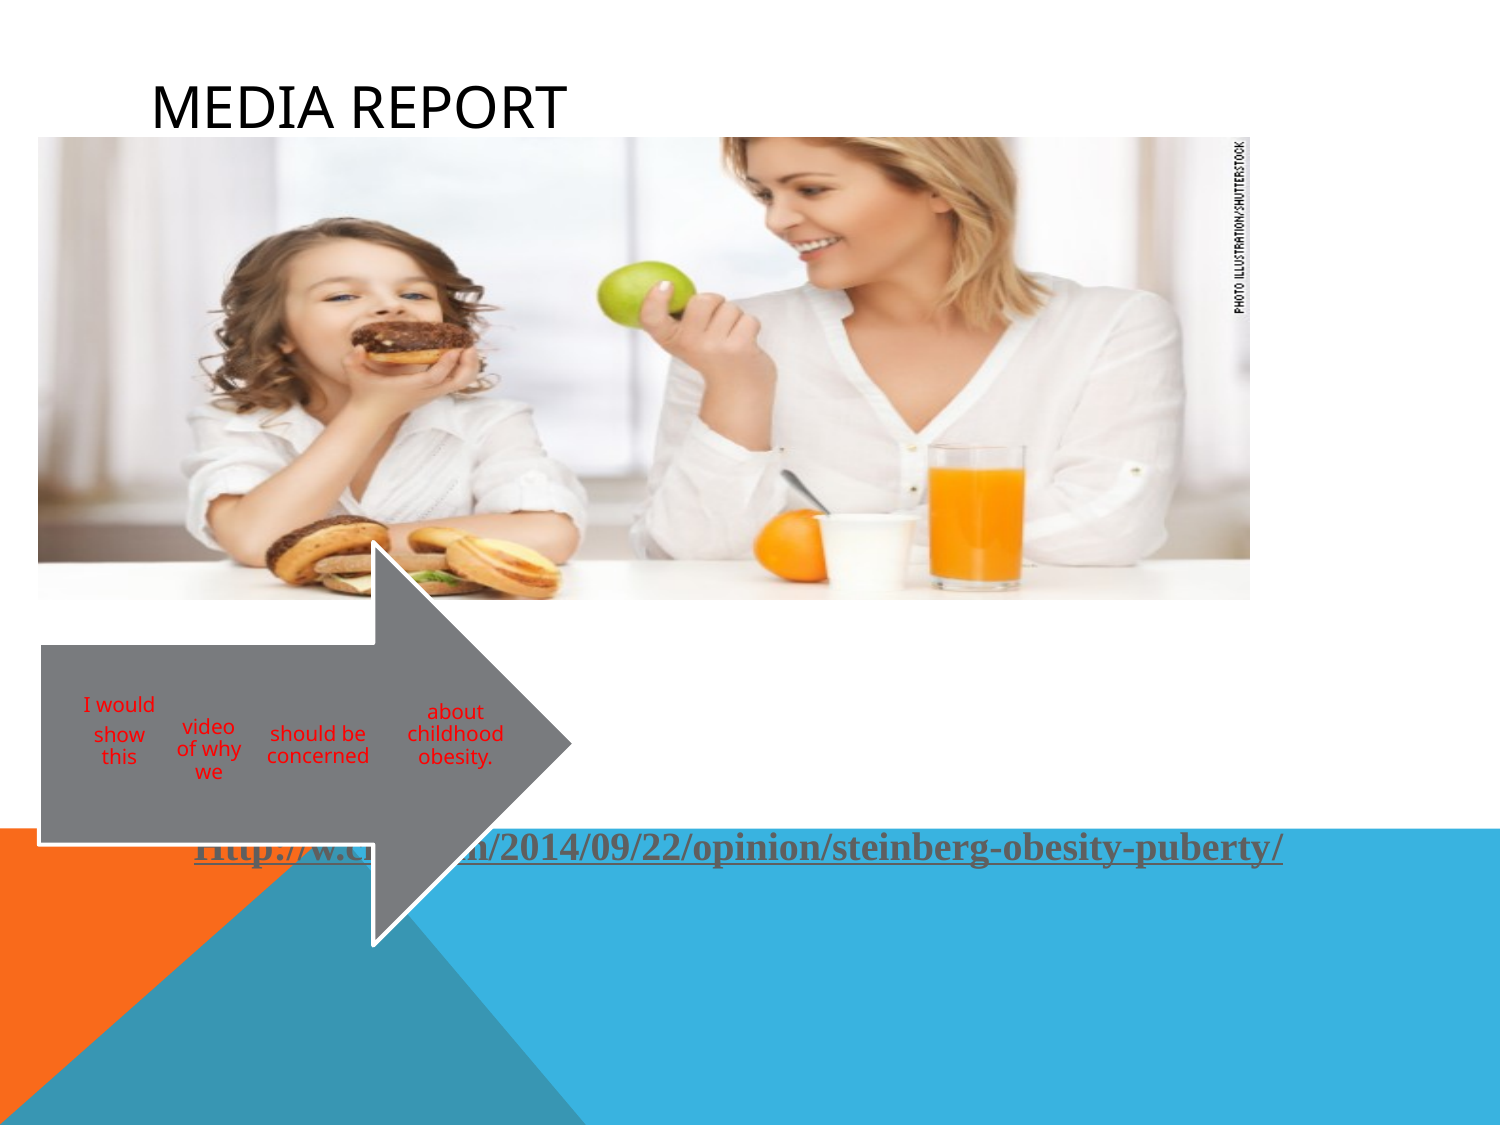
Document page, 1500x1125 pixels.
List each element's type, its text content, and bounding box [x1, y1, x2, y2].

list Http://w.cnn.com/2014/09/22/opinion/steinberg-obesity-puberty/ [125, 187, 1359, 1007]
title MEDIA REPORT [135, 60, 1369, 150]
picture [38, 137, 1251, 601]
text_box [38, 524, 576, 976]
